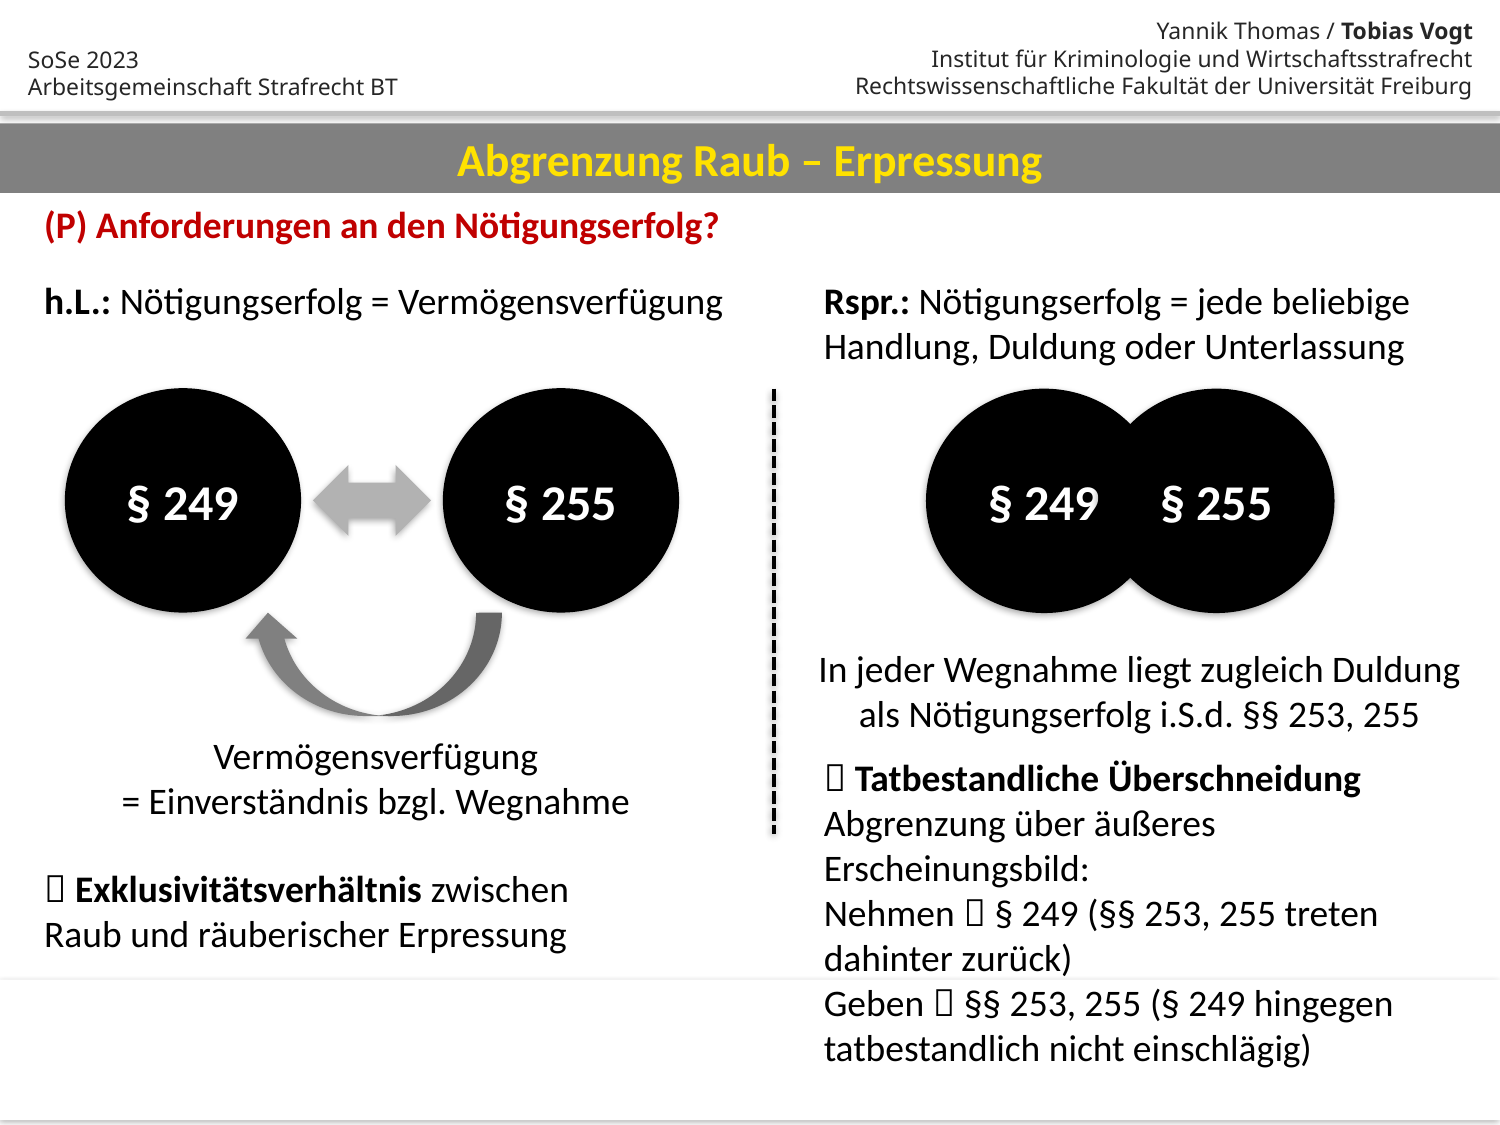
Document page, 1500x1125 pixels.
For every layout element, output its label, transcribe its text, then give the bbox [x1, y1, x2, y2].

text_box (P) Anforderungen an den Nötigungserfolg? [29, 193, 762, 254]
text_box § 255 [442, 387, 680, 614]
text_box § 255 [1097, 387, 1336, 614]
text_box  Exklusivitätsverhältnis zwischen Raub und räuberischer Erpressung [29, 857, 651, 963]
text_box h.L.: Nötigungserfolg = Vermögensverfügung [29, 269, 804, 330]
text_box Rspr.: Nötigungserfolg = jede beliebige Handlung, Duldung oder Unterlassung [808, 269, 1471, 375]
text_box § 249 [925, 387, 1129, 614]
text_box § 249 [64, 387, 302, 614]
text_box [312, 464, 432, 537]
text_box In jeder Wegnahme liegt zugleich Duldung als Nötigungserfolg i.S.d. §§ 253, 255 [802, 637, 1477, 743]
text_box [244, 611, 503, 717]
text_box Abgrenzung Raub – Erpressung [0, 123, 1500, 193]
text_box [0, 979, 1500, 1121]
text_box Vermögensverfügung = Einverständnis bzgl. Wegnahme [91, 724, 661, 830]
text_box  Tatbestandliche Überschneidung Abgrenzung über äußeres Erscheinungsbild: Nehmen  § 249 (§§ 253, 255 treten dahinter zurück) Geben  §§ 253, 255 (§ 249 hingegen tatbestandlich nicht einschlägig) [808, 747, 1500, 1077]
